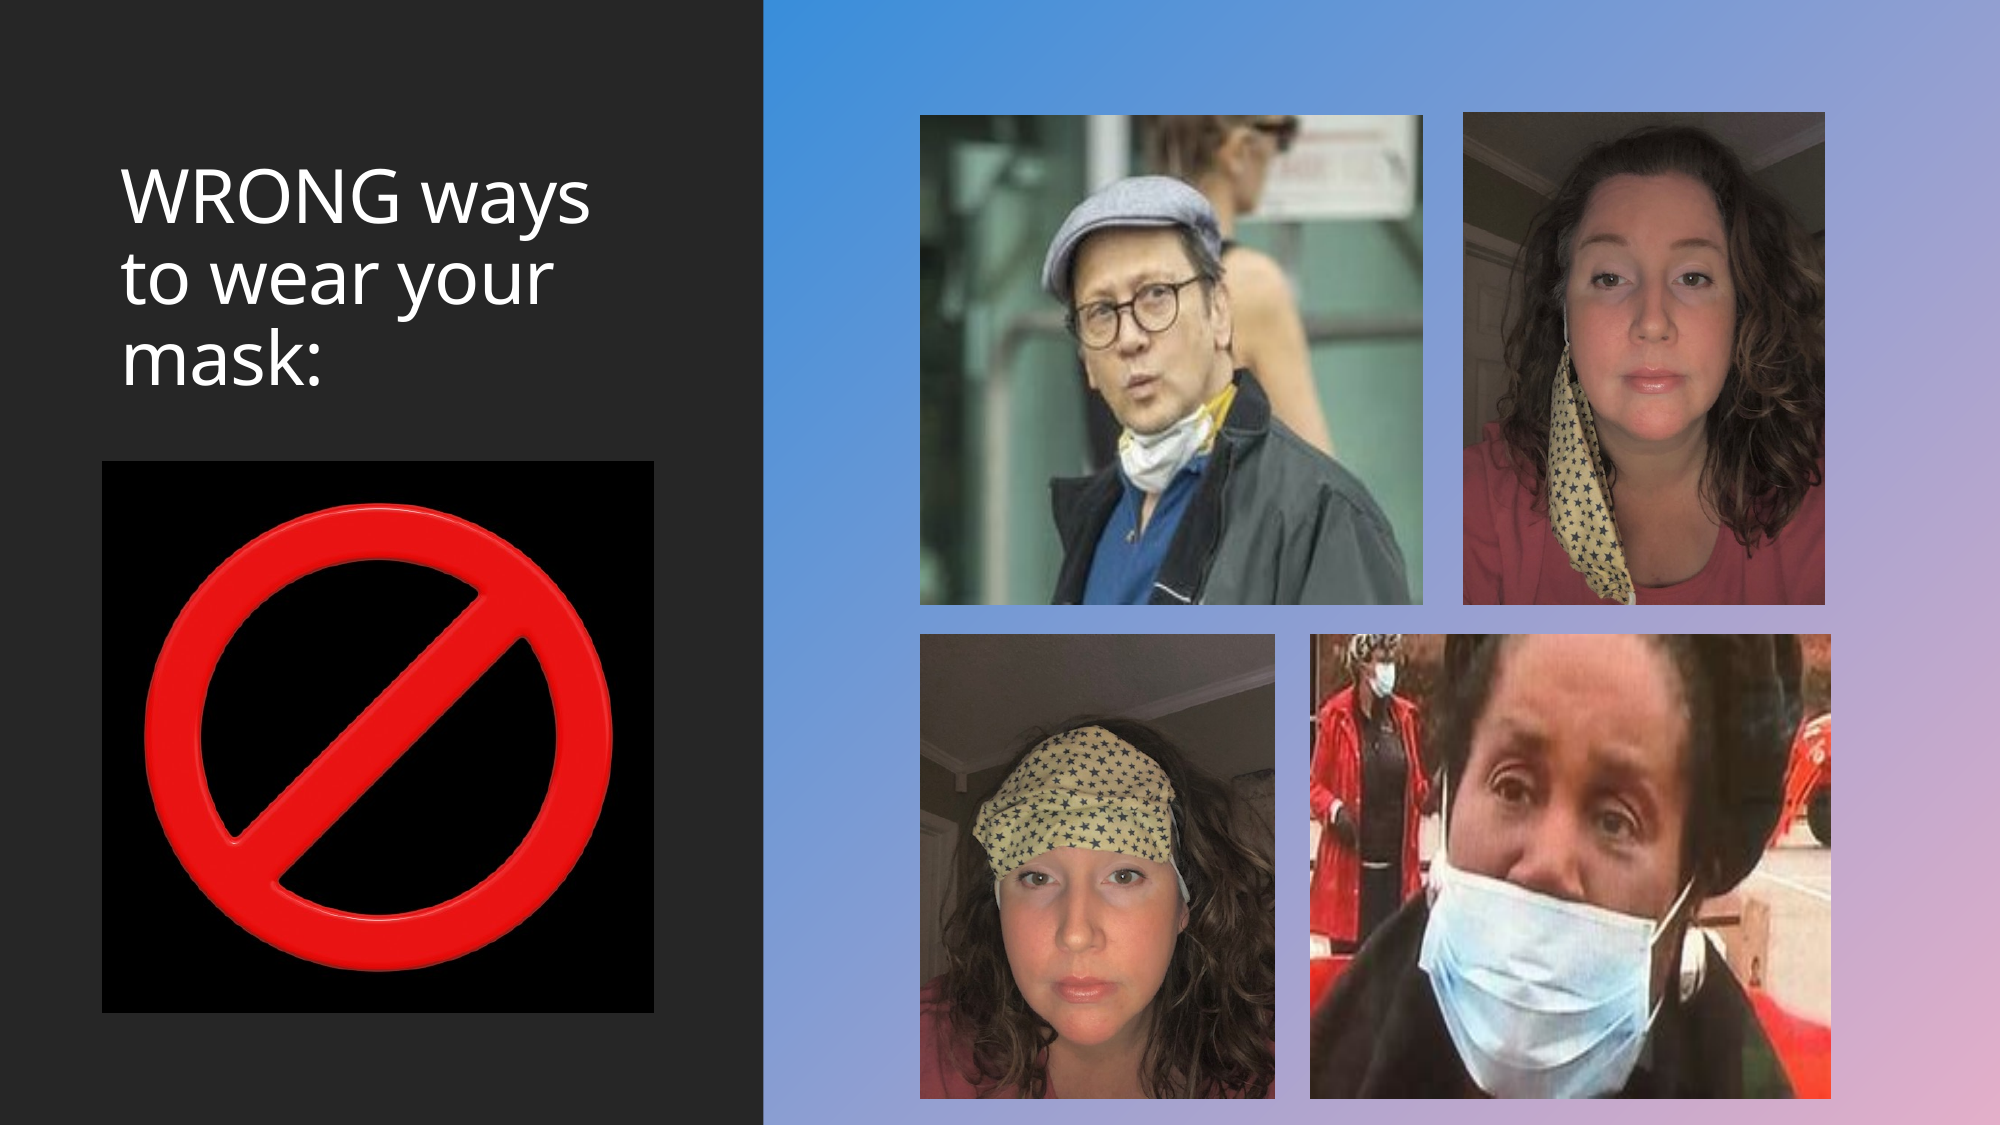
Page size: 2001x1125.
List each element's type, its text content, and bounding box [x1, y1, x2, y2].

title WRONG ways to wear your mask: [105, 128, 683, 500]
picture [1463, 112, 1826, 605]
picture [920, 633, 1275, 1100]
picture [920, 115, 1424, 605]
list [101, 461, 654, 1014]
picture [1309, 633, 1832, 1100]
